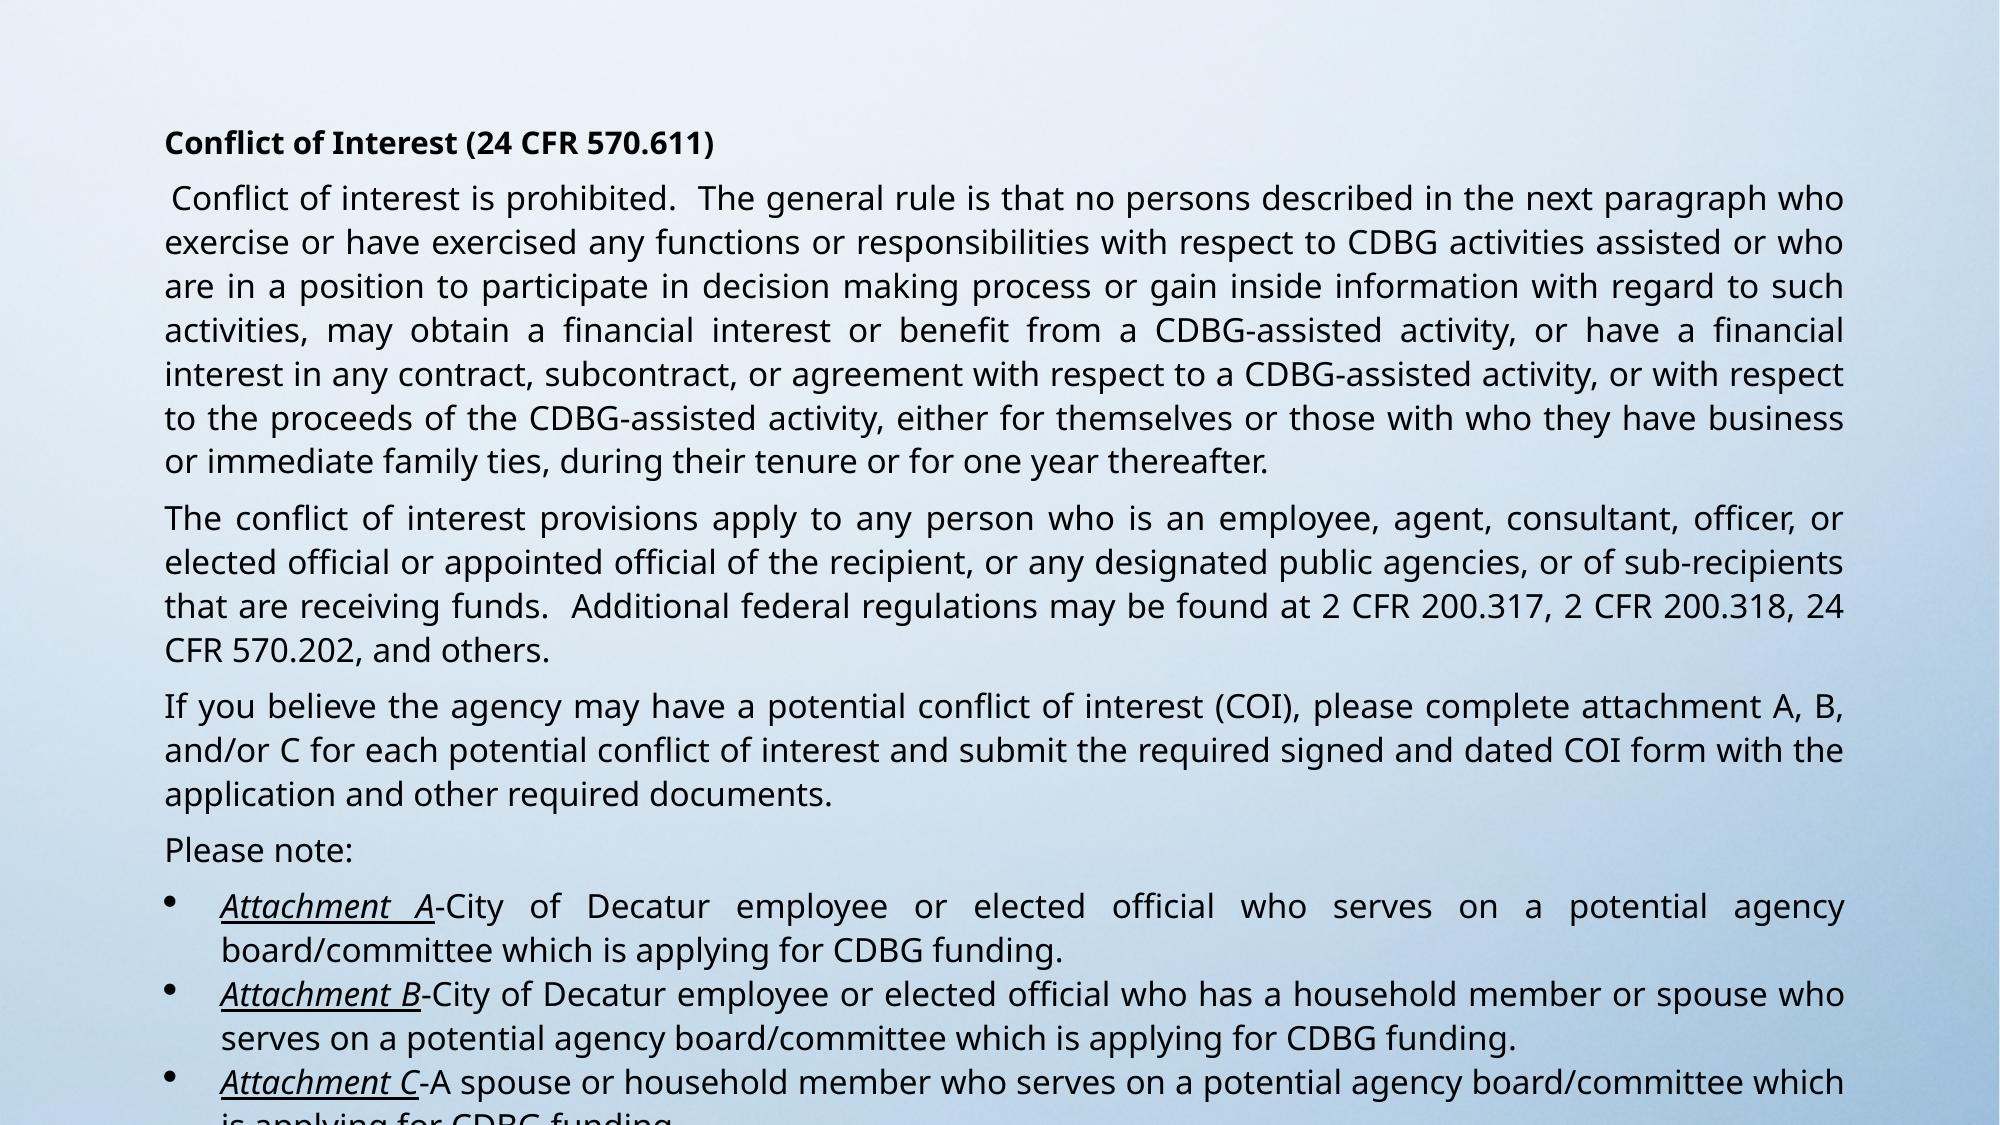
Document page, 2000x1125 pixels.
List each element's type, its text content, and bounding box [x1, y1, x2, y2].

text_box Conflict of Interest (24 CFR 570.611) Conflict of interest is prohibited. The general rule is that no persons described in the next paragraph who exercise or have exercised any functions or responsibilities with respect to CDBG activities assisted or who are in a position to participate in decision making process or gain inside information with regard to such activities, may obtain a financial interest or benefit from a CDBG-assisted activity, or have a financial interest in any contract, subcontract, or agreement with respect to a CDBG-assisted activity, or with respect to the proceeds of the CDBG-assisted activity, either for themselves or those with who they have business or immediate family ties, during their tenure or for one year thereafter. The conflict of interest provisions apply to any person who is an employee, agent, consultant, officer, or elected official or appointed official of the recipient, or any designated public agencies, or of sub-recipients that are receiving funds. Additional federal regulations may be found at 2 CFR 200.317, 2 CFR 200.318, 24 CFR 570.202, and others. If you believe the agency may have a potential conflict of interest (COI), please complete attachment A, B, and/or C for each potential conflict of interest and submit the required signed and dated COI form with the application and other required documents. Please note: Attachment A-City of Decatur employee or elected official who serves on a potential agency board/committee which is applying for CDBG funding. Attachment B-City of Decatur employee or elected official who has a household member or spouse who serves on a potential agency board/committee which is applying for CDBG funding. Attachment C-A spouse or household member who serves on a potential agency board/committee which is applying for CDBG funding. [149, 112, 1863, 1125]
picture [0, 0, 2000, 1125]
